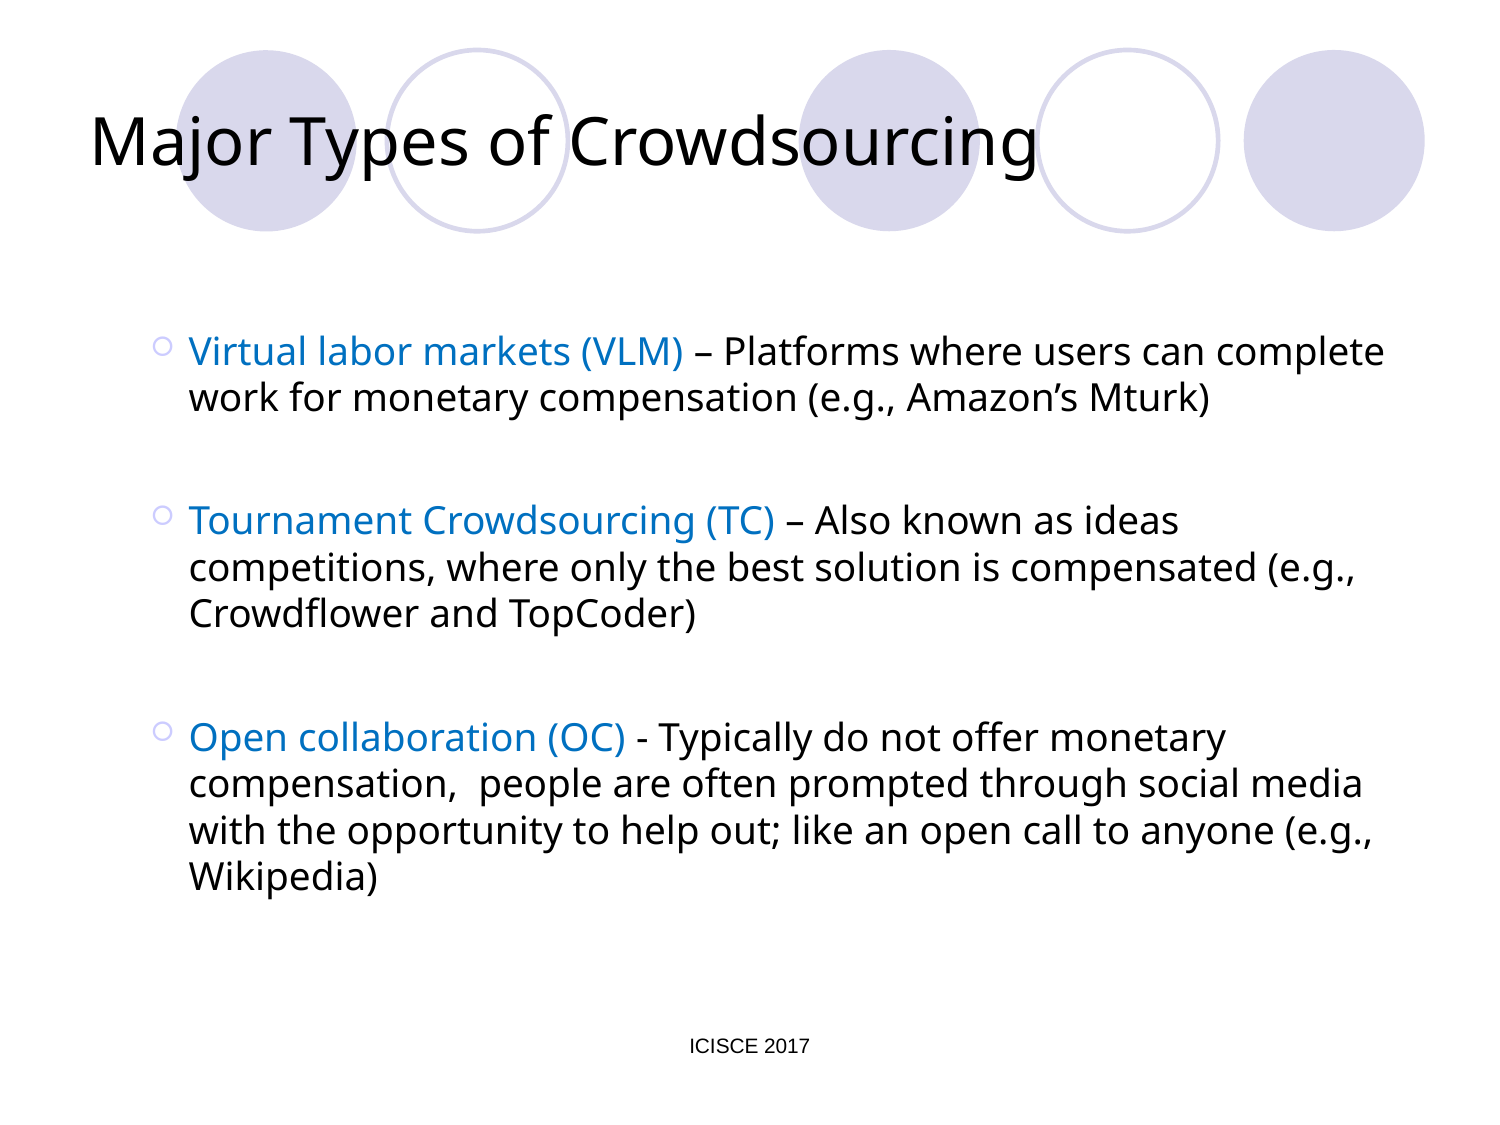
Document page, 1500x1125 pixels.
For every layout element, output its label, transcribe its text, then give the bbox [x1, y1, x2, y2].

list Virtual labor markets (VLM) – Platforms where users can complete work for monetary compensation (e.g., Amazon’s Mturk) Tournament Crowdsourcing (TC) – Also known as ideas competitions, where only the best solution is compensated (e.g., Crowdflower and TopCoder) Open collaboration (OC) - Typically do not offer monetary compensation, people are often prompted through social media with the opportunity to help out; like an open call to anyone (e.g., Wikipedia) [75, 262, 1425, 1006]
title Major Types of Crowdsourcing [75, 45, 1425, 233]
footer ICISCE 2017 [512, 1024, 988, 1100]
